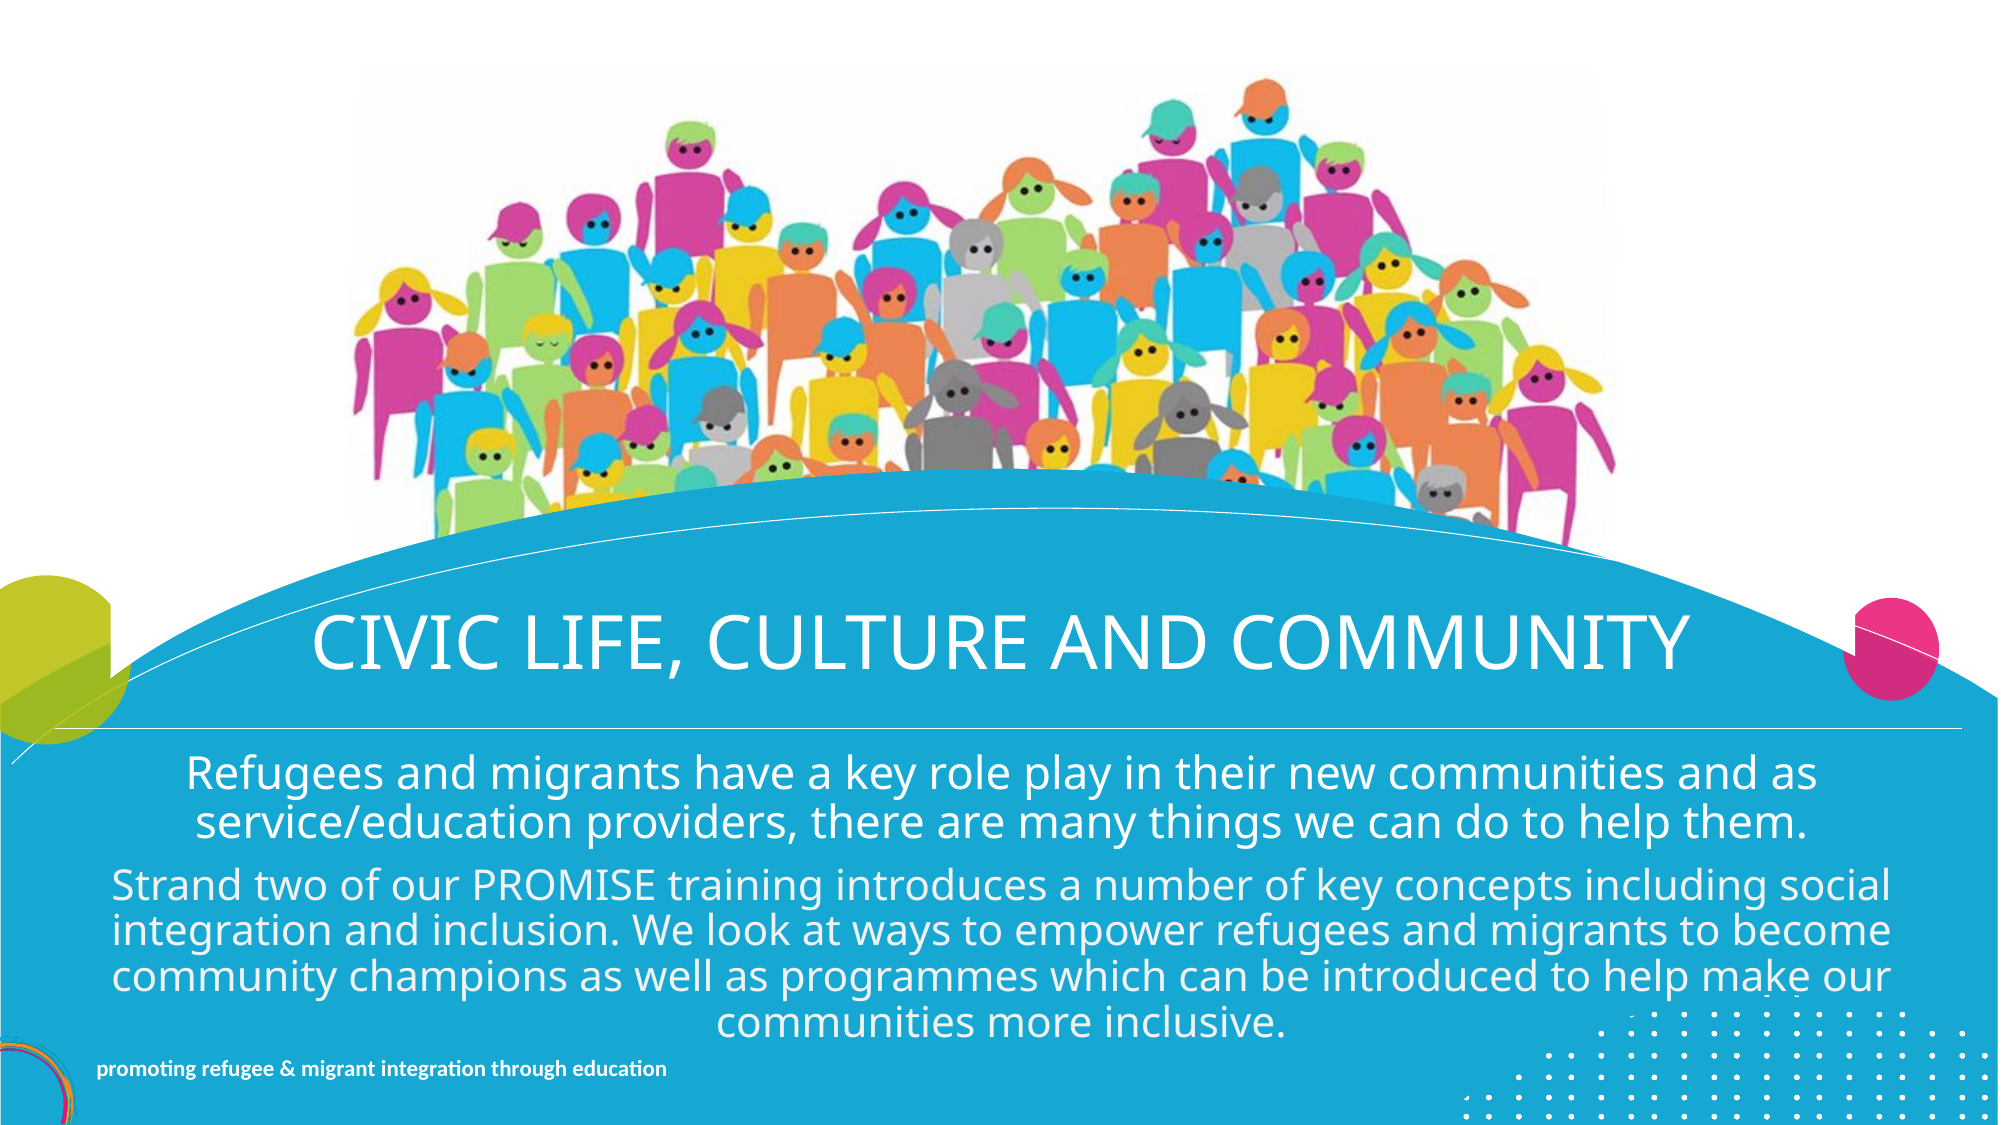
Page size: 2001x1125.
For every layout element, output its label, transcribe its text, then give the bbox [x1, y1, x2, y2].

list CIVIC LIFE, CULTURE AND COMMUNITY [54, 597, 1949, 701]
picture [0, 1033, 80, 1125]
picture [110, 69, 1856, 679]
picture [1247, 995, 1989, 1123]
list Refugees and migrants have a key role play in their new communities and as service/education providers, there are many things we can do to help them. Strand two of our PROMISE training introduces a number of key concepts including social integration and inclusion. We look at ways to empower refugees and migrants to become community champions as well as programmes which can be introduced to help make our communities more inclusive. [54, 741, 1949, 1056]
